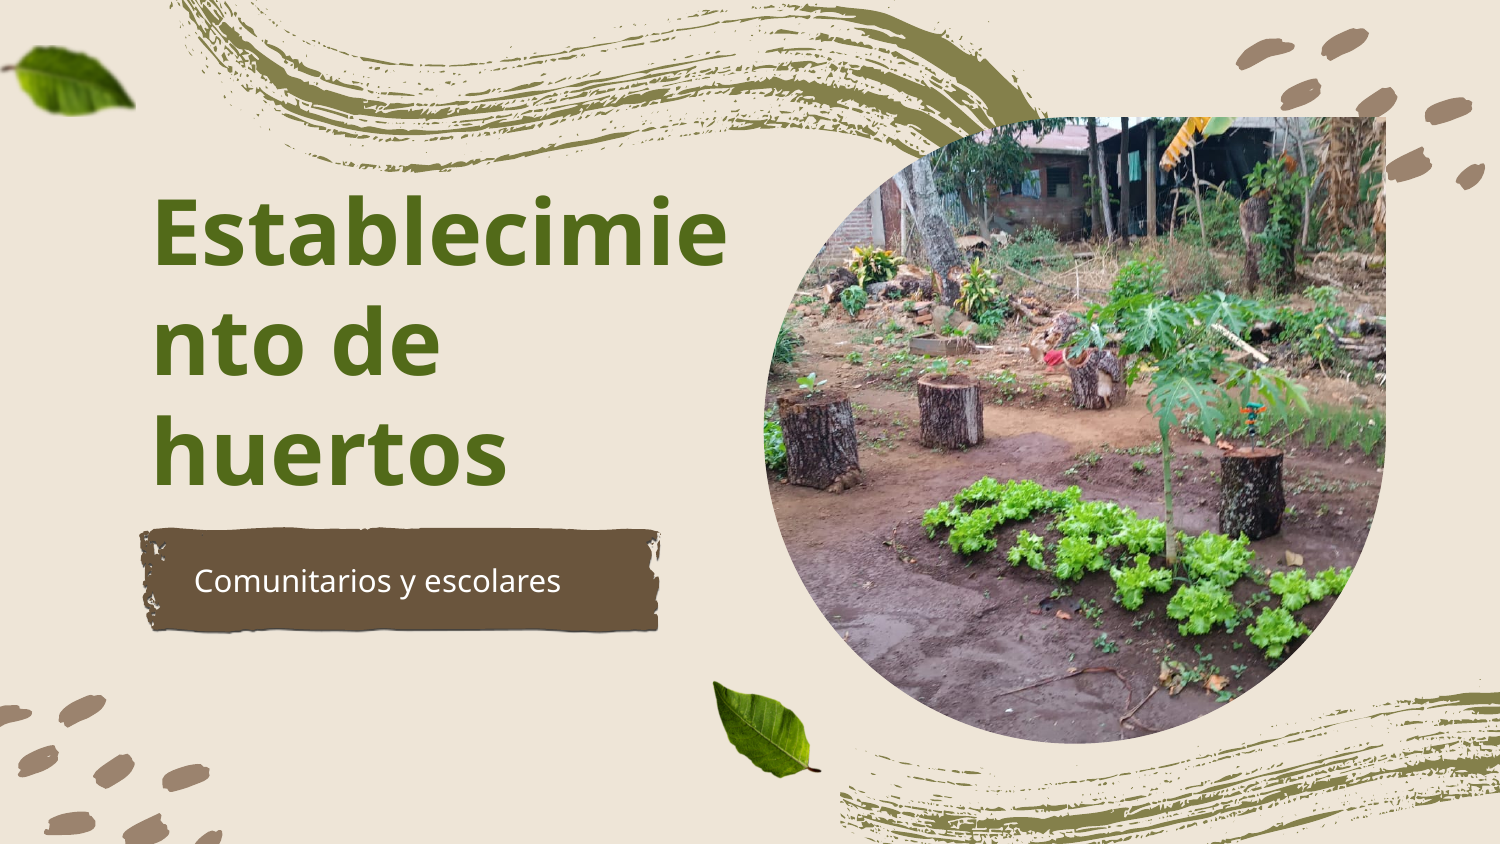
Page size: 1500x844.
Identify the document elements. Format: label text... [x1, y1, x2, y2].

picture [0, 45, 136, 118]
title Establecimiento de huertos [135, 219, 758, 458]
picture [688, 116, 1387, 793]
text_box [139, 527, 661, 632]
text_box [1255, 13, 1481, 212]
text_box Comunitarios y escolares [178, 545, 605, 614]
